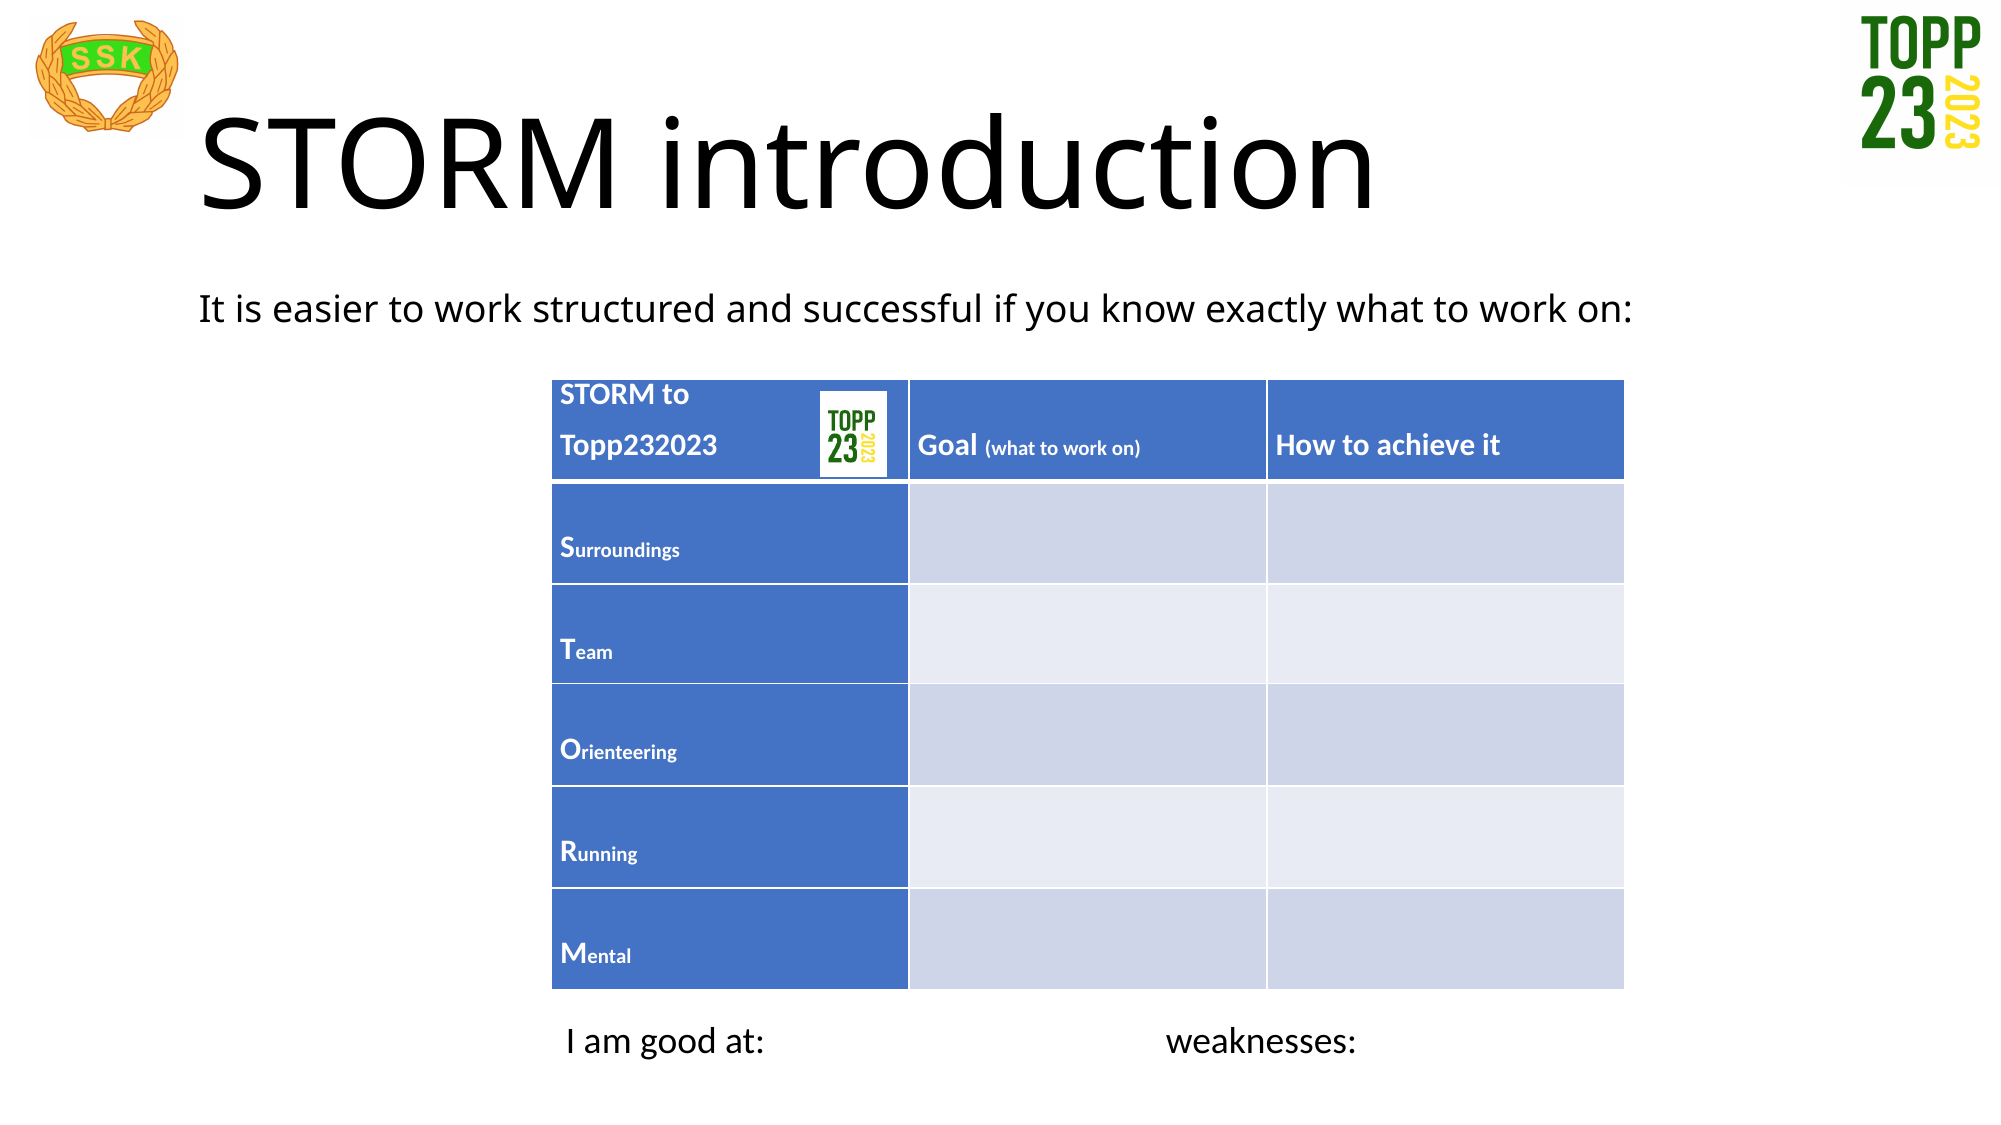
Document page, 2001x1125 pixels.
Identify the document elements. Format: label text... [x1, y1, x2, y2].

table_cell Orienteering [552, 684, 908, 785]
picture [30, 15, 184, 139]
table_cell [910, 484, 1266, 583]
text_box I am good at: weaknesses: [551, 1009, 1652, 1069]
table_cell [910, 787, 1266, 887]
title STORM introduction [183, 59, 1863, 278]
table_header Goal (what to work on) [910, 380, 1266, 479]
table_cell [910, 684, 1266, 785]
table_cell Team [552, 585, 908, 683]
table_cell [1268, 585, 1624, 683]
table_header STORM to Topp232023 [552, 380, 908, 479]
table_header How to achieve it [1268, 380, 1624, 479]
table_cell Surroundings [552, 484, 908, 583]
picture [820, 391, 887, 477]
table_cell [1268, 684, 1624, 785]
text_box It is easier to work structured and successful if you know exactly what to work on: [183, 277, 1800, 337]
table_cell [910, 585, 1266, 683]
table_cell [1268, 787, 1624, 887]
table_cell [1268, 889, 1624, 989]
table_cell Running [552, 787, 908, 887]
table_cell [910, 889, 1266, 989]
table_cell [1268, 484, 1624, 583]
picture [1841, 0, 2000, 186]
table_cell Mental [552, 889, 908, 989]
